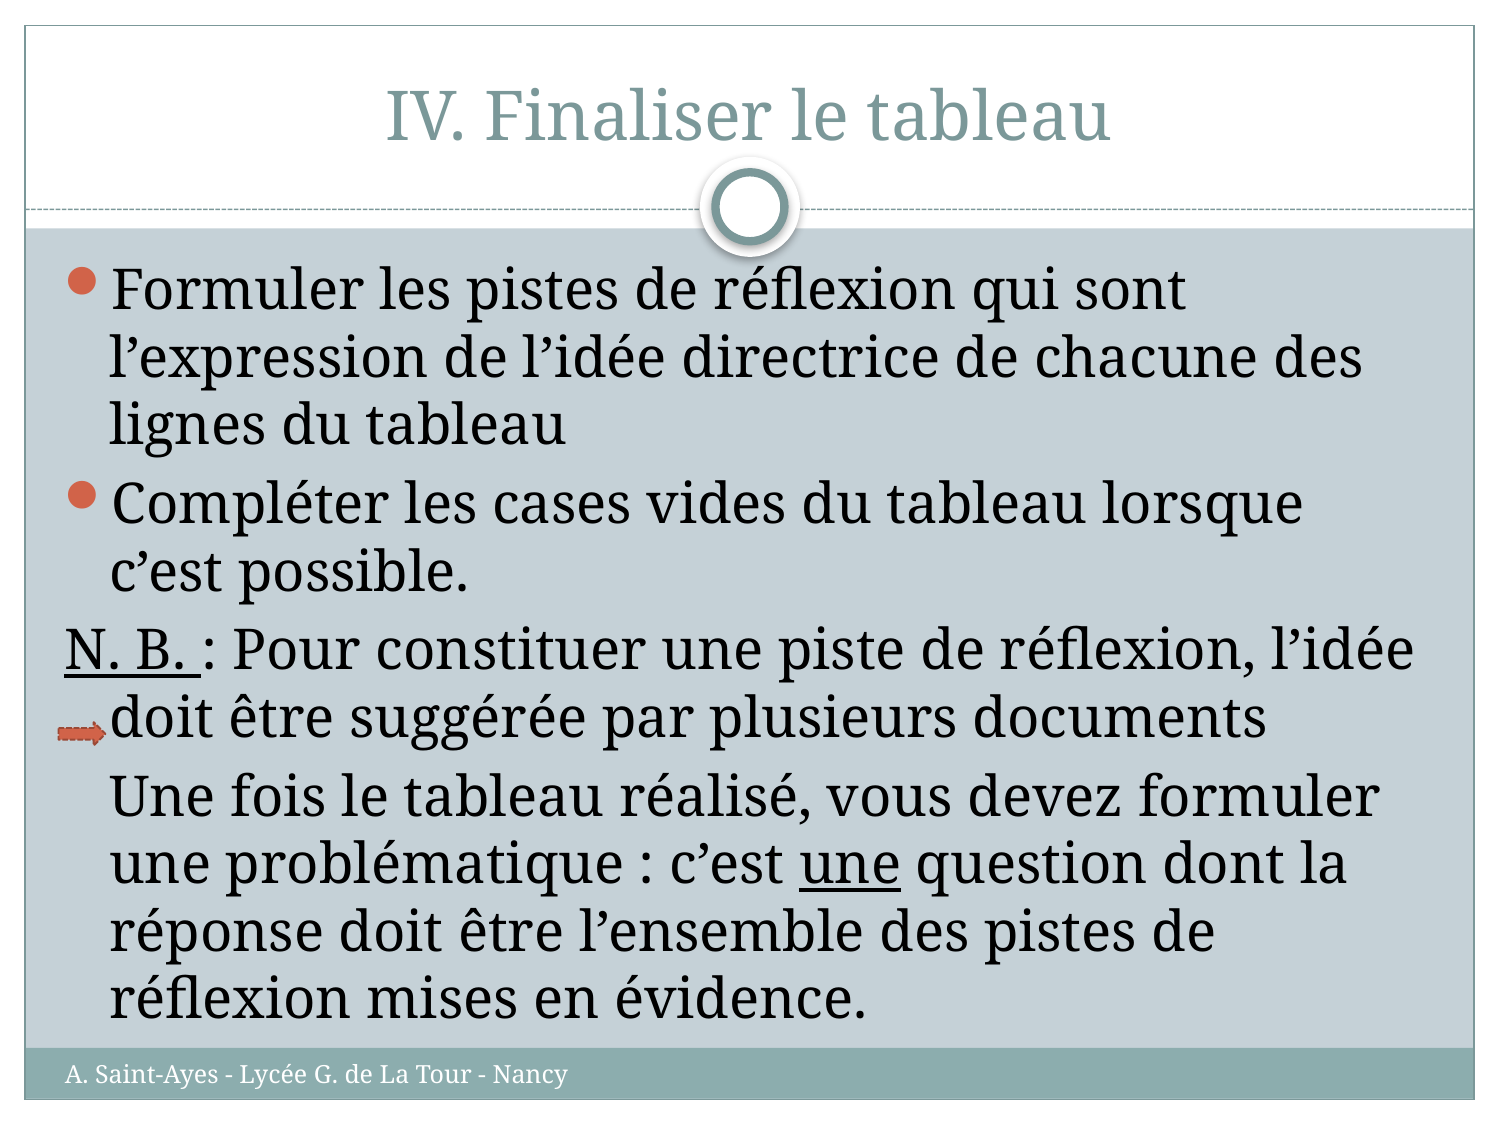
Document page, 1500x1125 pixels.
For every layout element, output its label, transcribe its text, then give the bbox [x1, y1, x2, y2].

text_box [57, 721, 107, 746]
title IV. Finaliser le tableau [49, 37, 1450, 162]
list Formuler les pistes de réflexion qui sont l’expression de l’idée directrice de chacune des lignes du tableau Compléter les cases vides du tableau lorsque c’est possible. N. B. : Pour constituer une piste de réflexion, l’idée doit être suggérée par plusieurs documents Une fois le tableau réalisé, vous devez formuler une problématique : c’est une question dont la réponse doit être l’ensemble des pistes de réflexion mises en évidence. [49, 246, 1445, 997]
footer A. Saint-Ayes - Lycée G. de La Tour - Nancy [50, 1051, 638, 1112]
